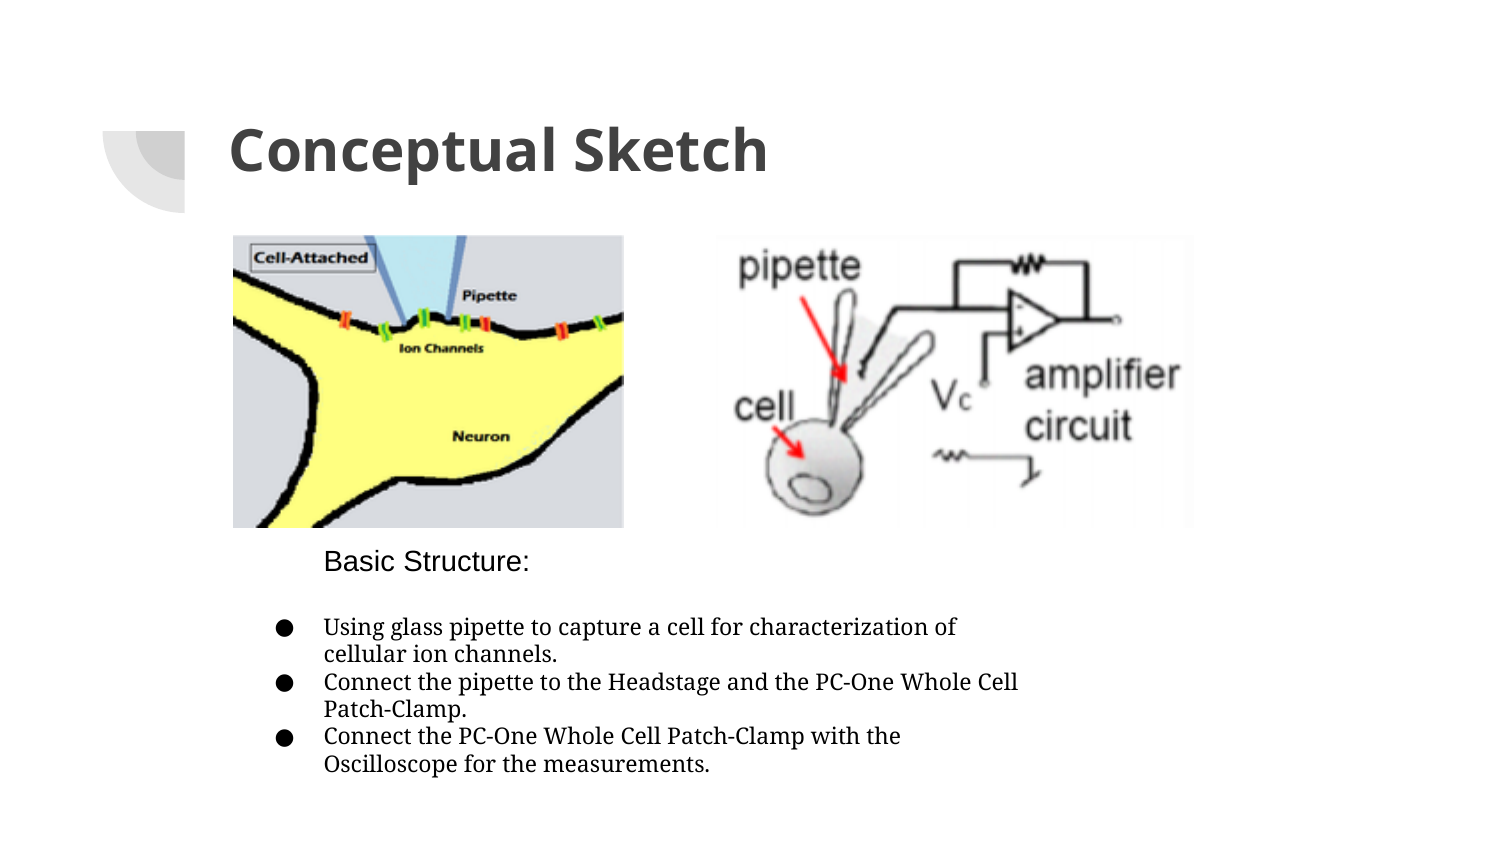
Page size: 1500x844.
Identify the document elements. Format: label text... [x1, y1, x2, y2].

title Conceptual Sketch [213, 98, 1368, 263]
picture [233, 234, 624, 529]
text_box Basic Structure: Using glass pipette to capture a cell for characterization of cellular ion channels. Connect the pipette to the Headstage and the PC-One Whole Cell Patch-Clamp. Connect the PC-One Whole Cell Patch-Clamp with the Oscilloscope for the measurements. [233, 527, 1035, 812]
picture [716, 234, 1194, 529]
